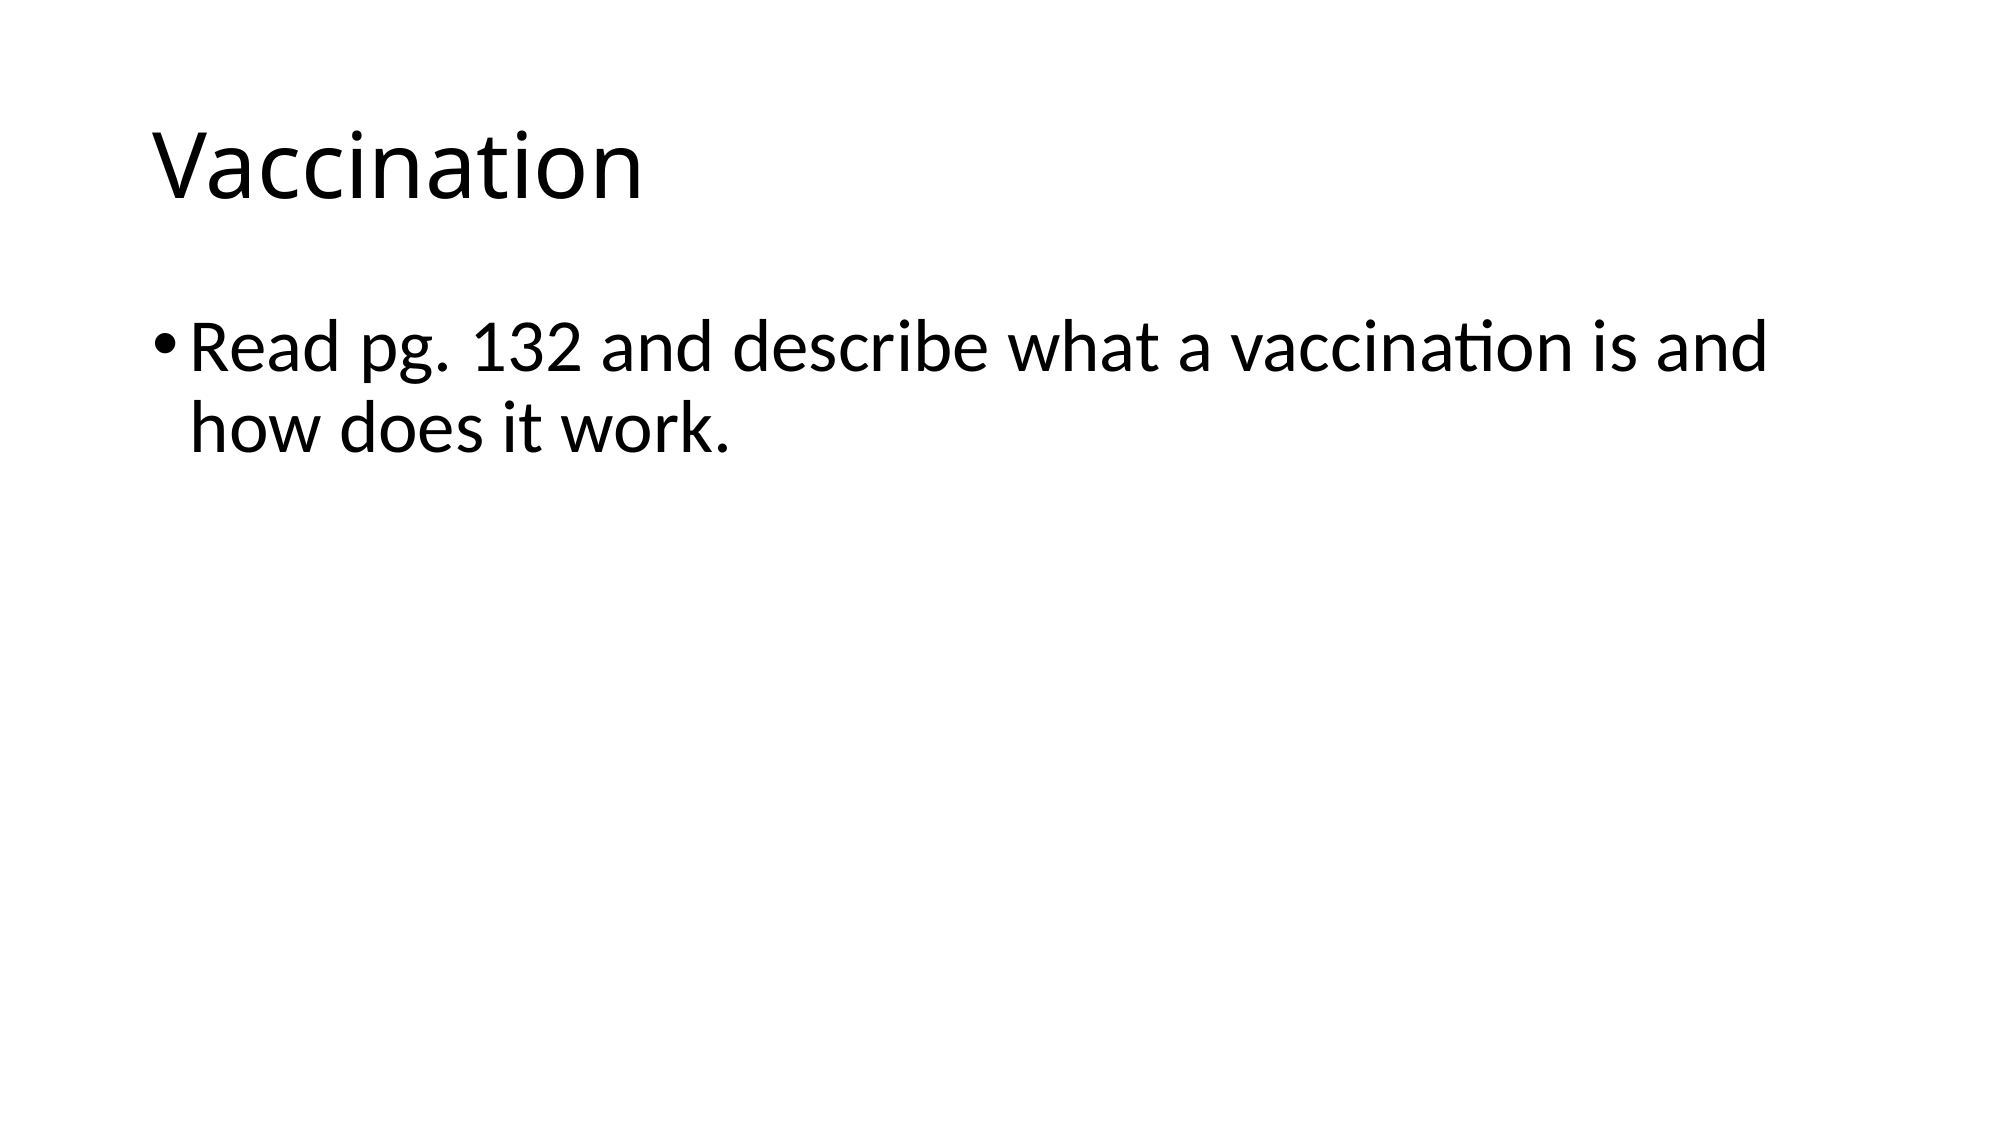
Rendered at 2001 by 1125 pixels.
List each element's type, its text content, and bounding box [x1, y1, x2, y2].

title Vaccination [137, 59, 1863, 278]
list Read pg. 132 and describe what a vaccination is and how does it work. [137, 299, 1863, 1014]
